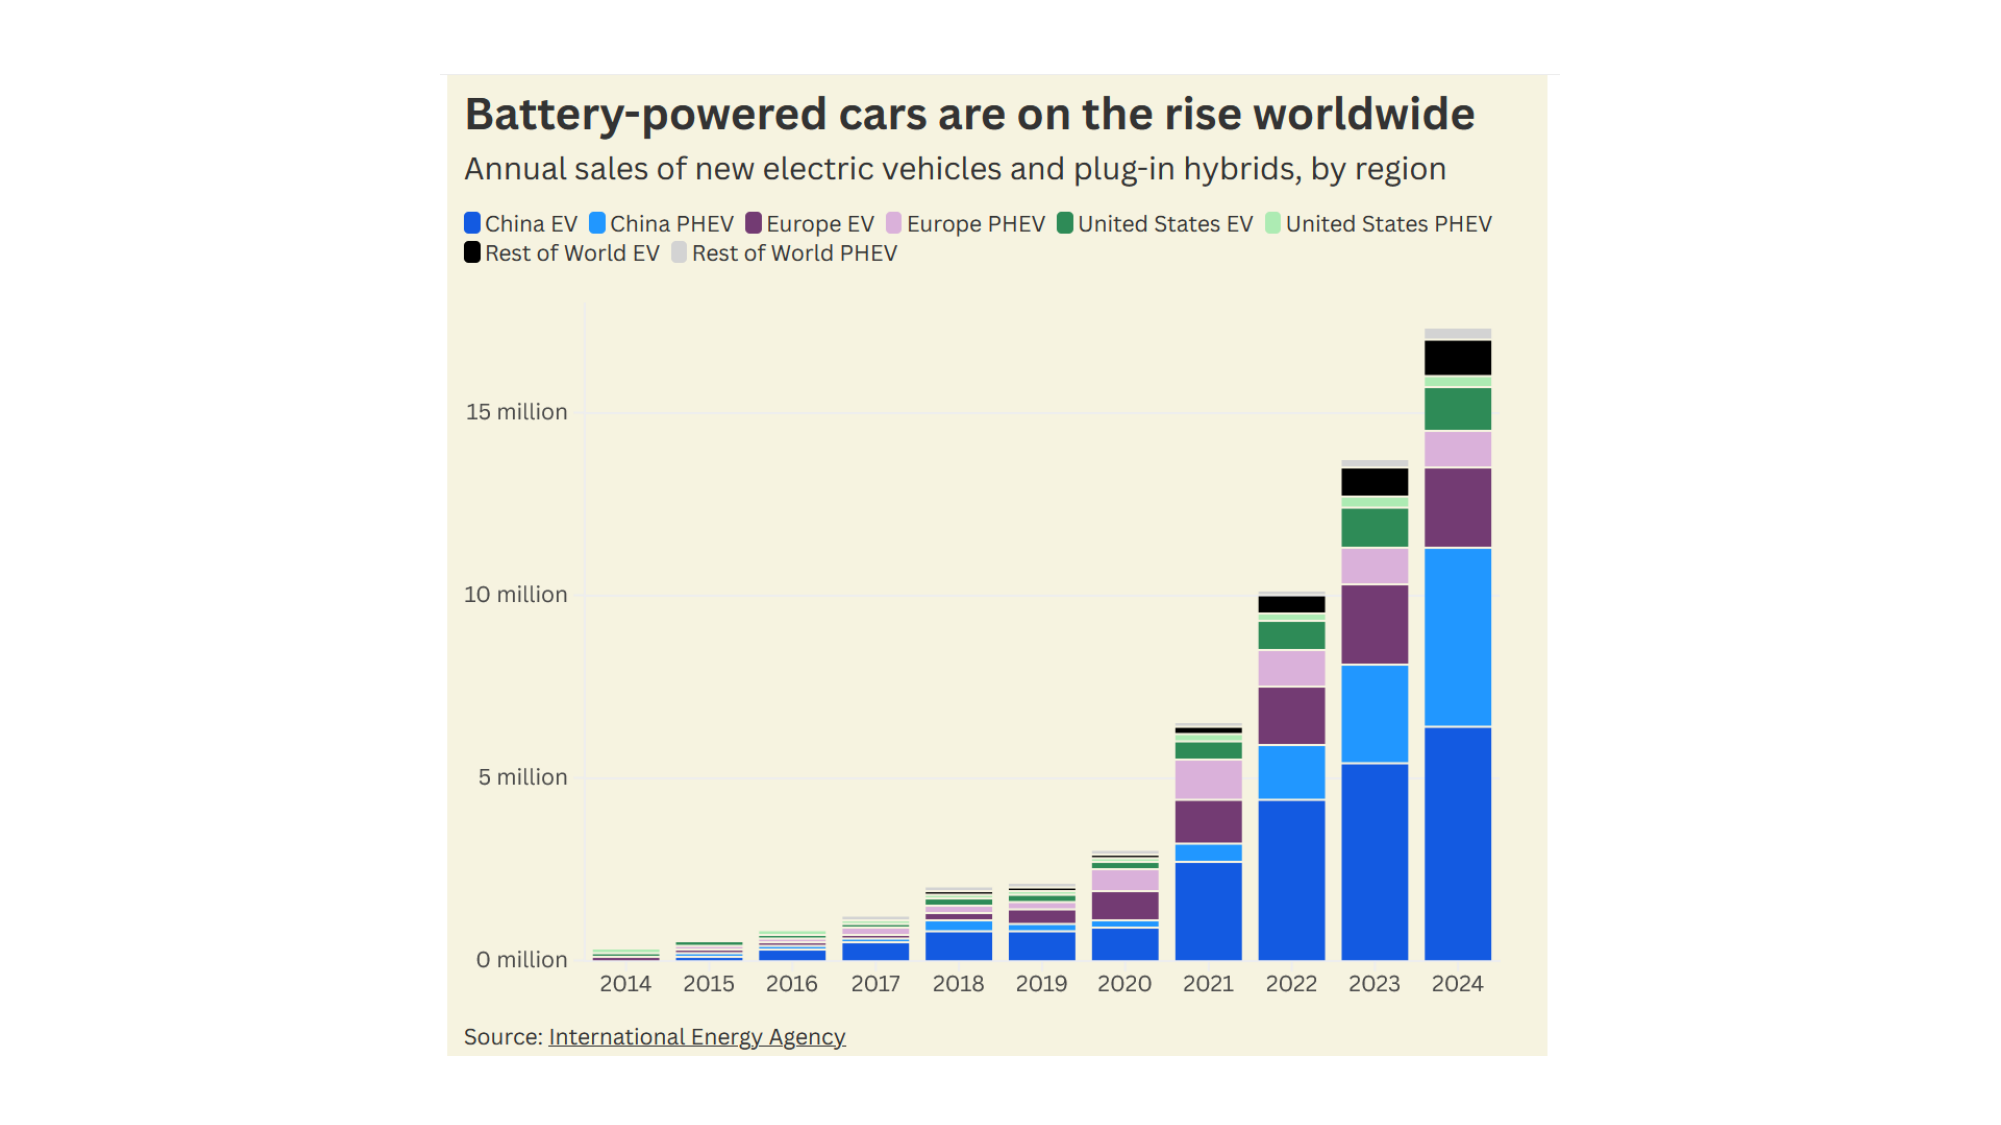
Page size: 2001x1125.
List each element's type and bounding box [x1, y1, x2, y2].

picture [439, 74, 1561, 1056]
